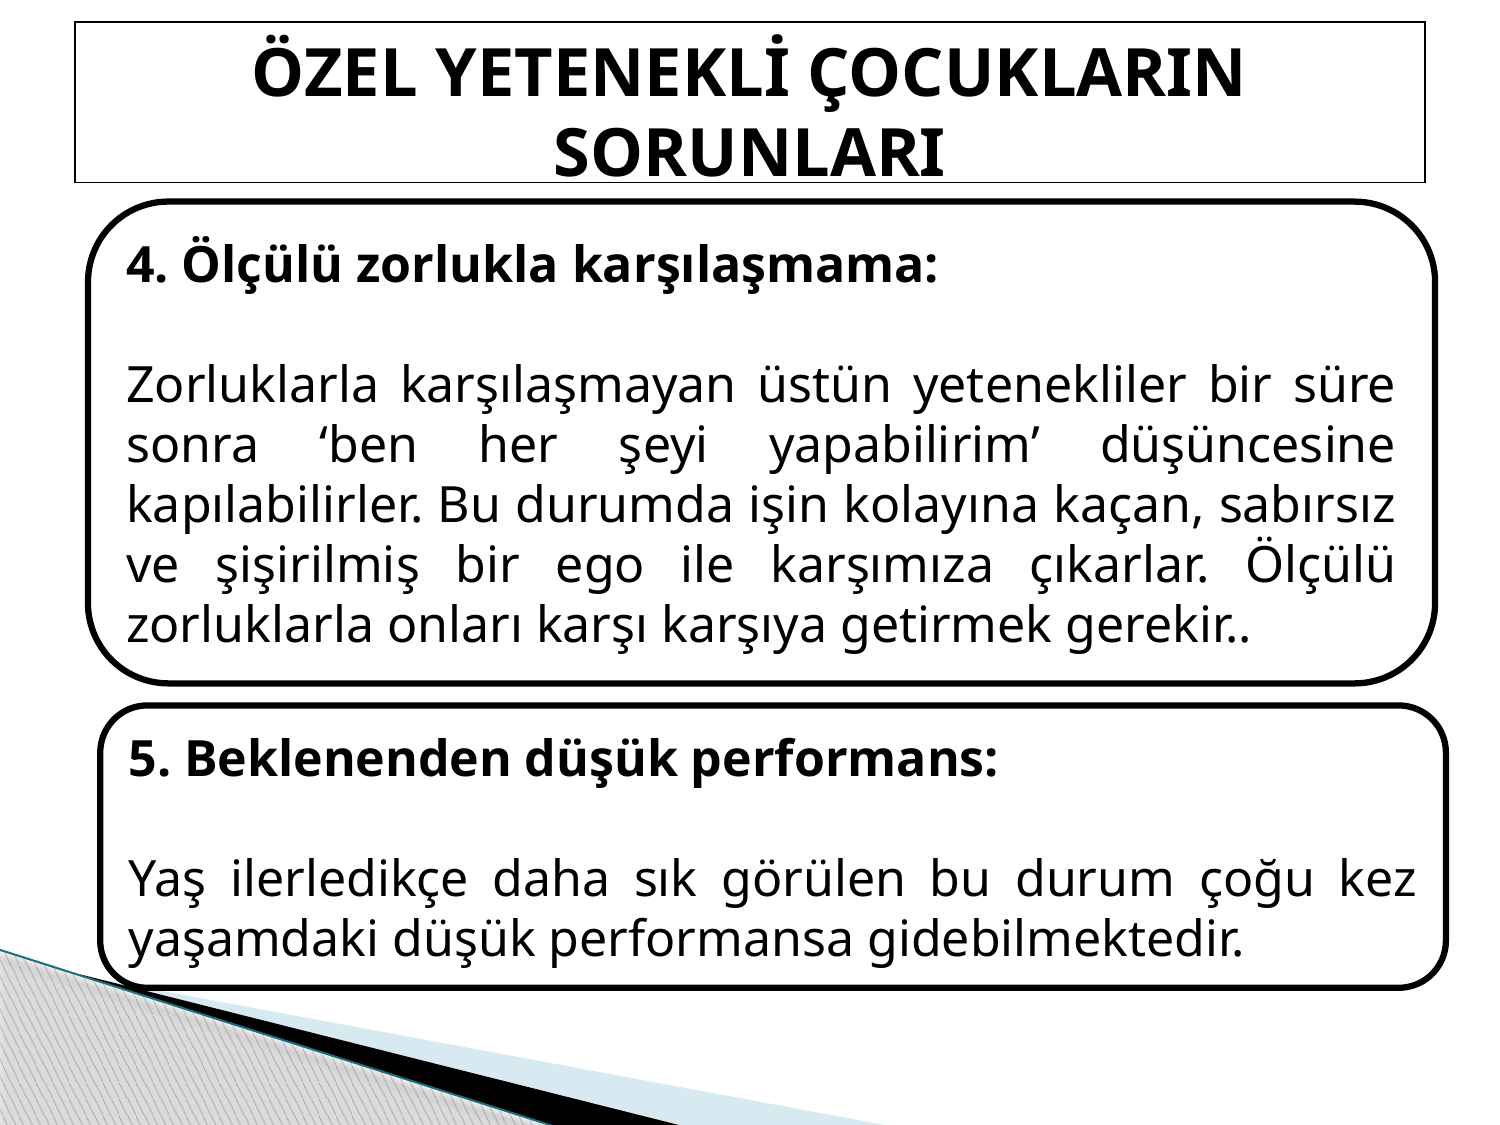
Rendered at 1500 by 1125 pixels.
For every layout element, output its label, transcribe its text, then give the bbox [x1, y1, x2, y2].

text_box 5. Beklenenden düşük performans: Yaş ilerledikçe daha sık görülen bu durum çoğu kez yaşamdaki düşük performansa gidebilmektedir. [100, 705, 1446, 988]
text_box 4. Ölçülü zorlukla karşılaşmama: Zorluklarla karşılaşmayan üstün yetenekliler bir süre sonra ‘ben her şeyi yapabilirim’ düşüncesine kapılabilirler. Bu durumda işin kolayına kaçan, sabırsız ve şişirilmiş bir ego ile karşımıza çıkarlar. Ölçülü zorluklarla onları karşı karşıya getirmek gerekir.. [87, 201, 1436, 684]
text_box ÖZEL YETENEKLİ ÇOCUKLARIN SORUNLARI [74, 22, 1425, 183]
